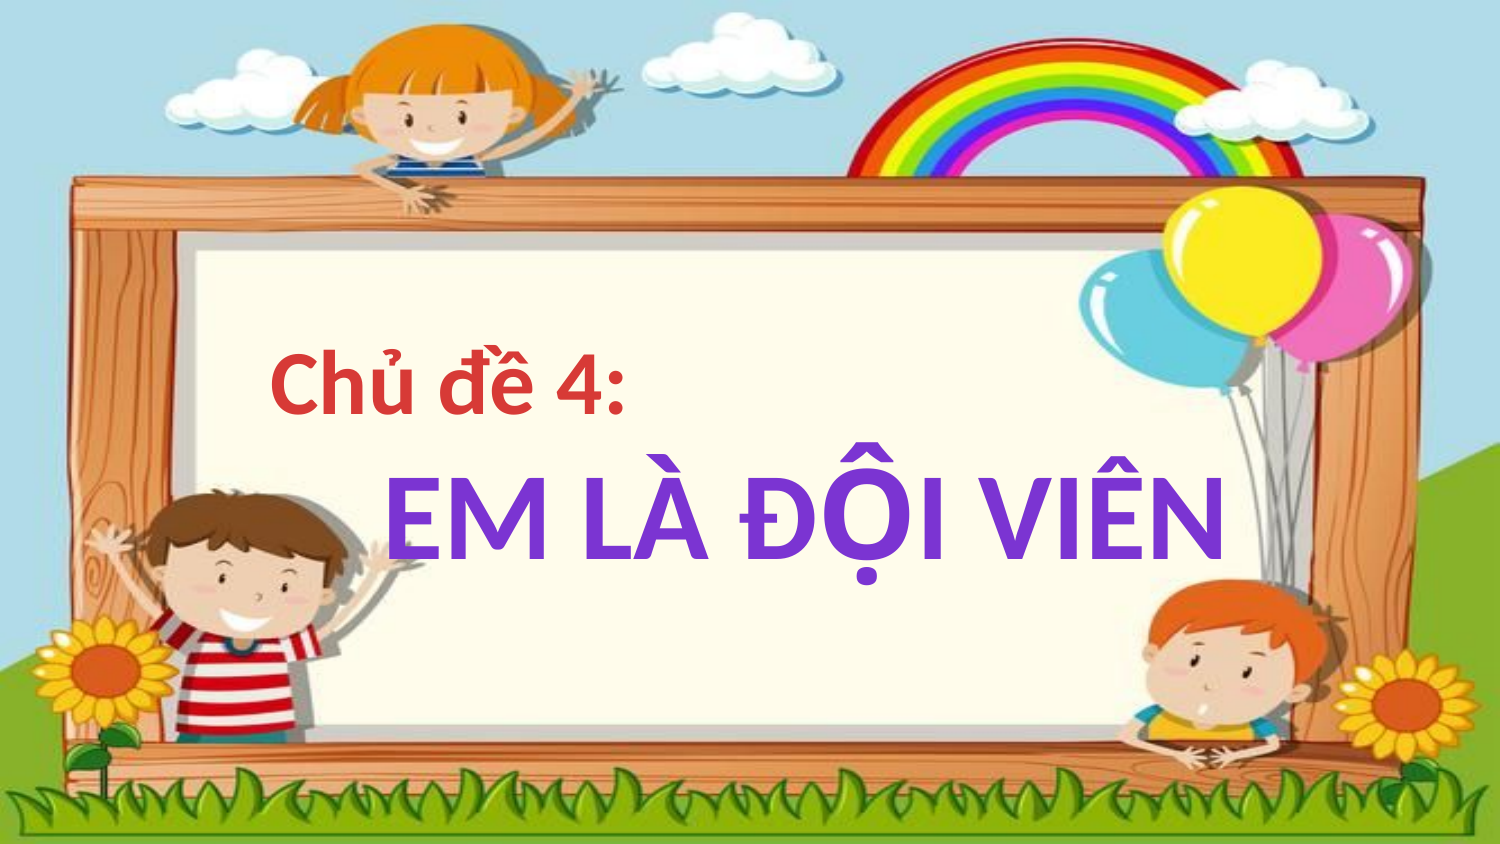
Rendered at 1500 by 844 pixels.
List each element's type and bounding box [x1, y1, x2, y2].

list [0, 0, 1500, 844]
